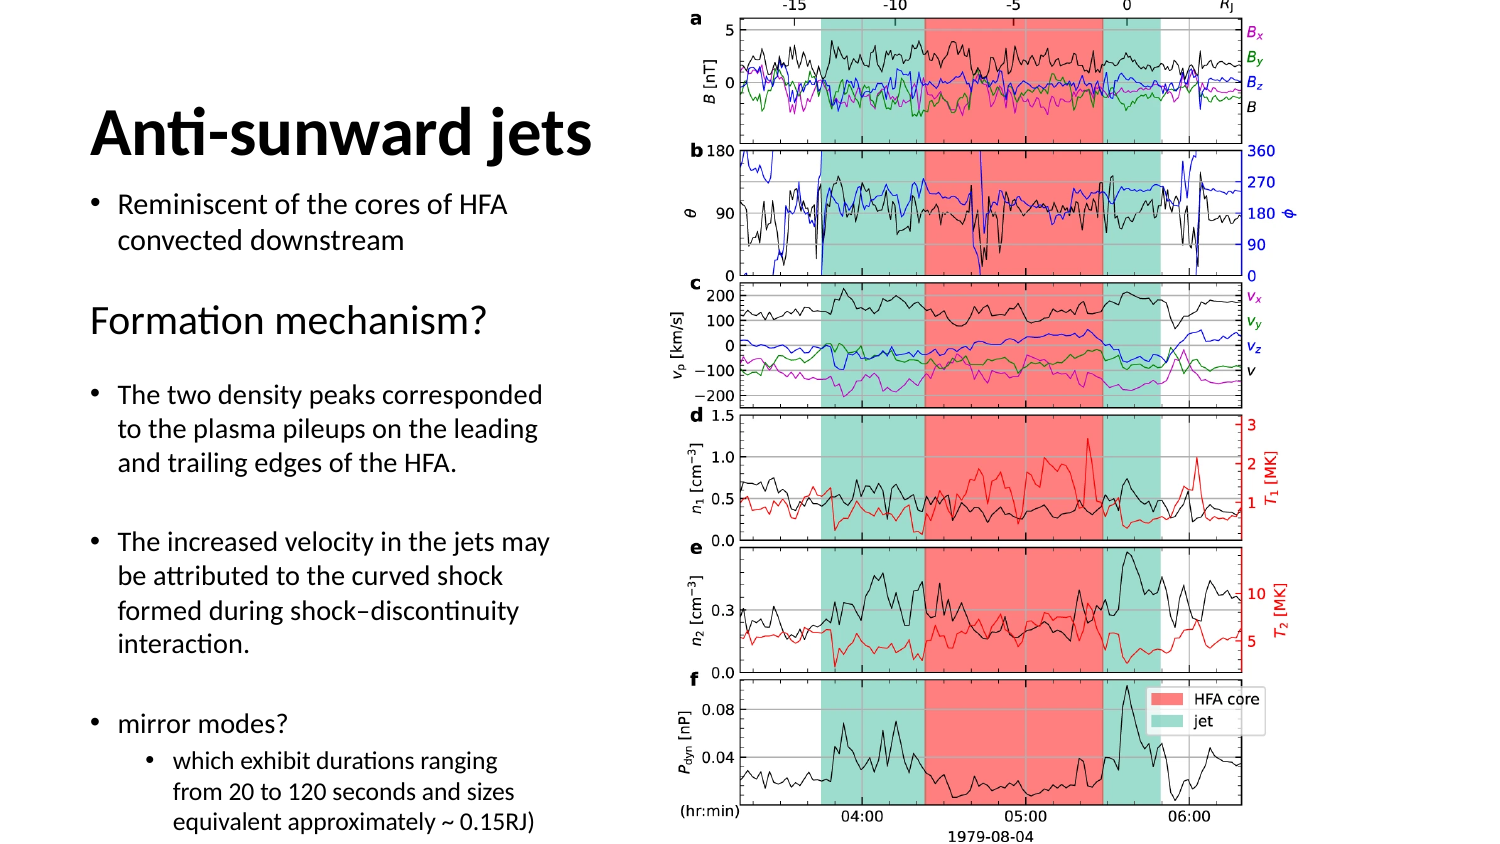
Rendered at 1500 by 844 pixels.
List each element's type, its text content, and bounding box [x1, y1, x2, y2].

title Anti-sunward jets [75, 33, 653, 177]
picture [670, 0, 1298, 843]
list Reminiscent of the cores of HFA convected downstream Formation mechanism? The two density peaks corresponded to the plasma pileups on the leading and trailing edges of the HFA. The increased velocity in the jets may be attributed to the curved shock formed during shock–discontinuity interaction. mirror modes? which exhibit durations ranging from 20 to 120 seconds and sizes equivalent approximately ~ 0.15RJ) [75, 176, 569, 844]
